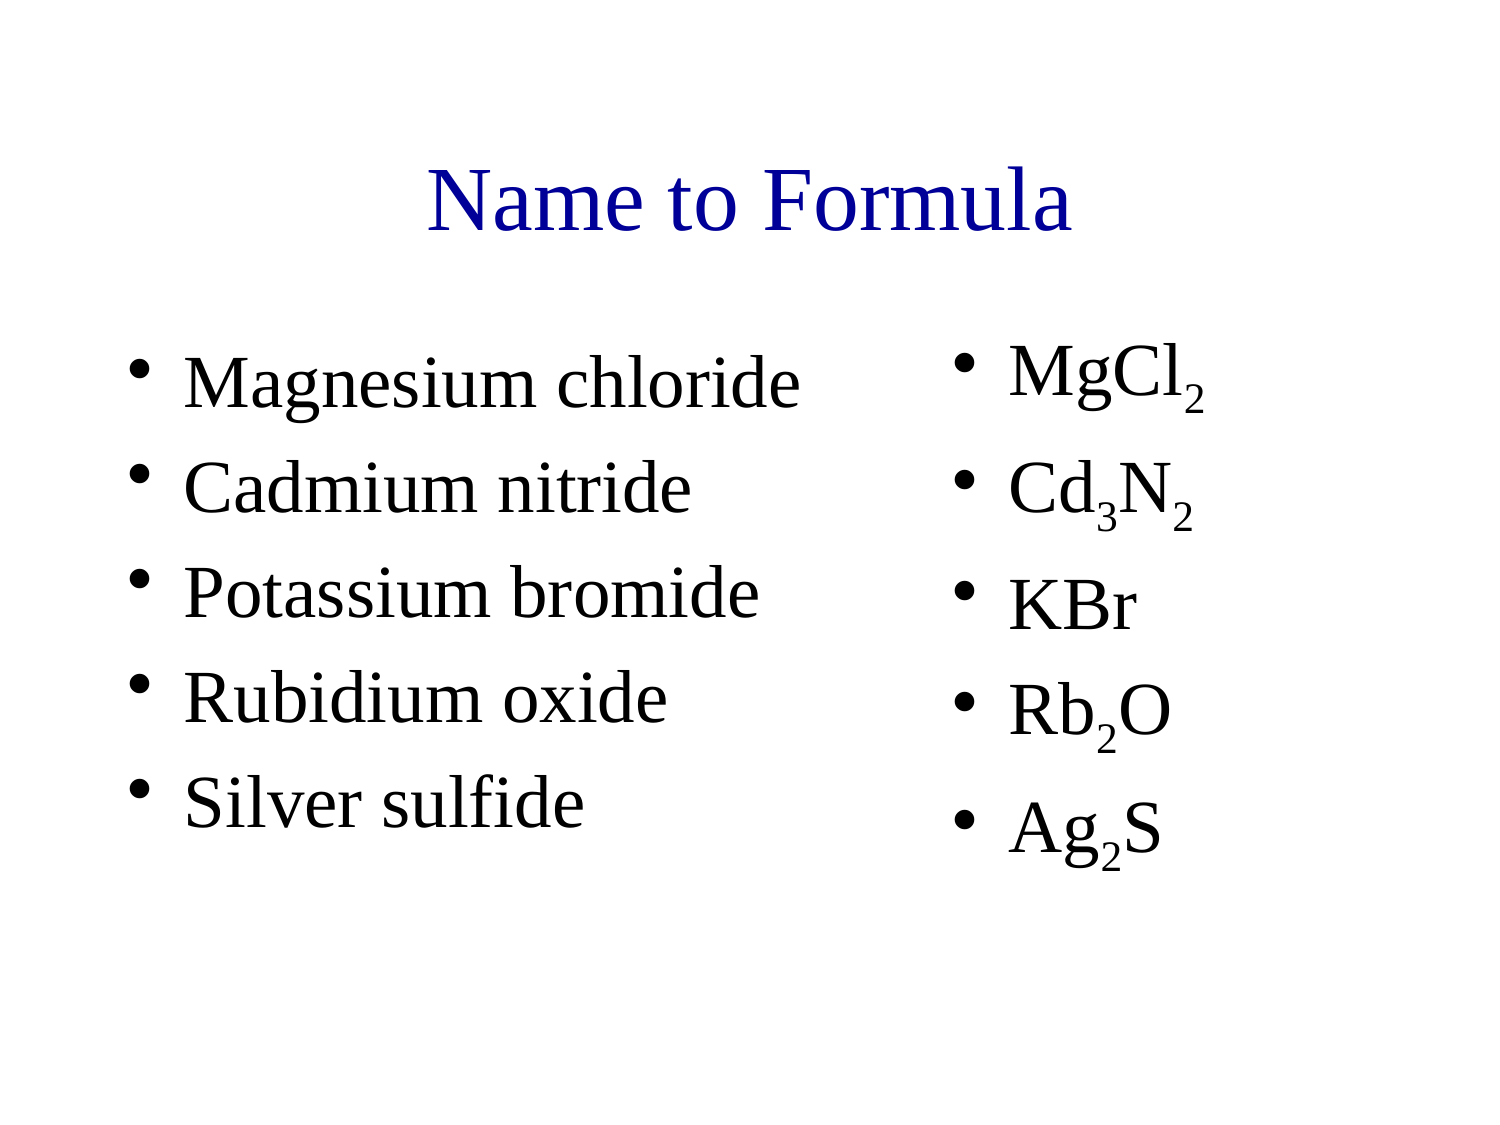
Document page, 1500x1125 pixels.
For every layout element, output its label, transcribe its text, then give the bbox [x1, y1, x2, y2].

list Magnesium chloride Cadmium nitride Potassium bromide Rubidium oxide Silver sulfide [112, 324, 900, 1000]
list MgCl2 Cd3N2 KBr Rb2O Ag2S [937, 312, 1338, 988]
title Name to Formula [112, 99, 1388, 288]
